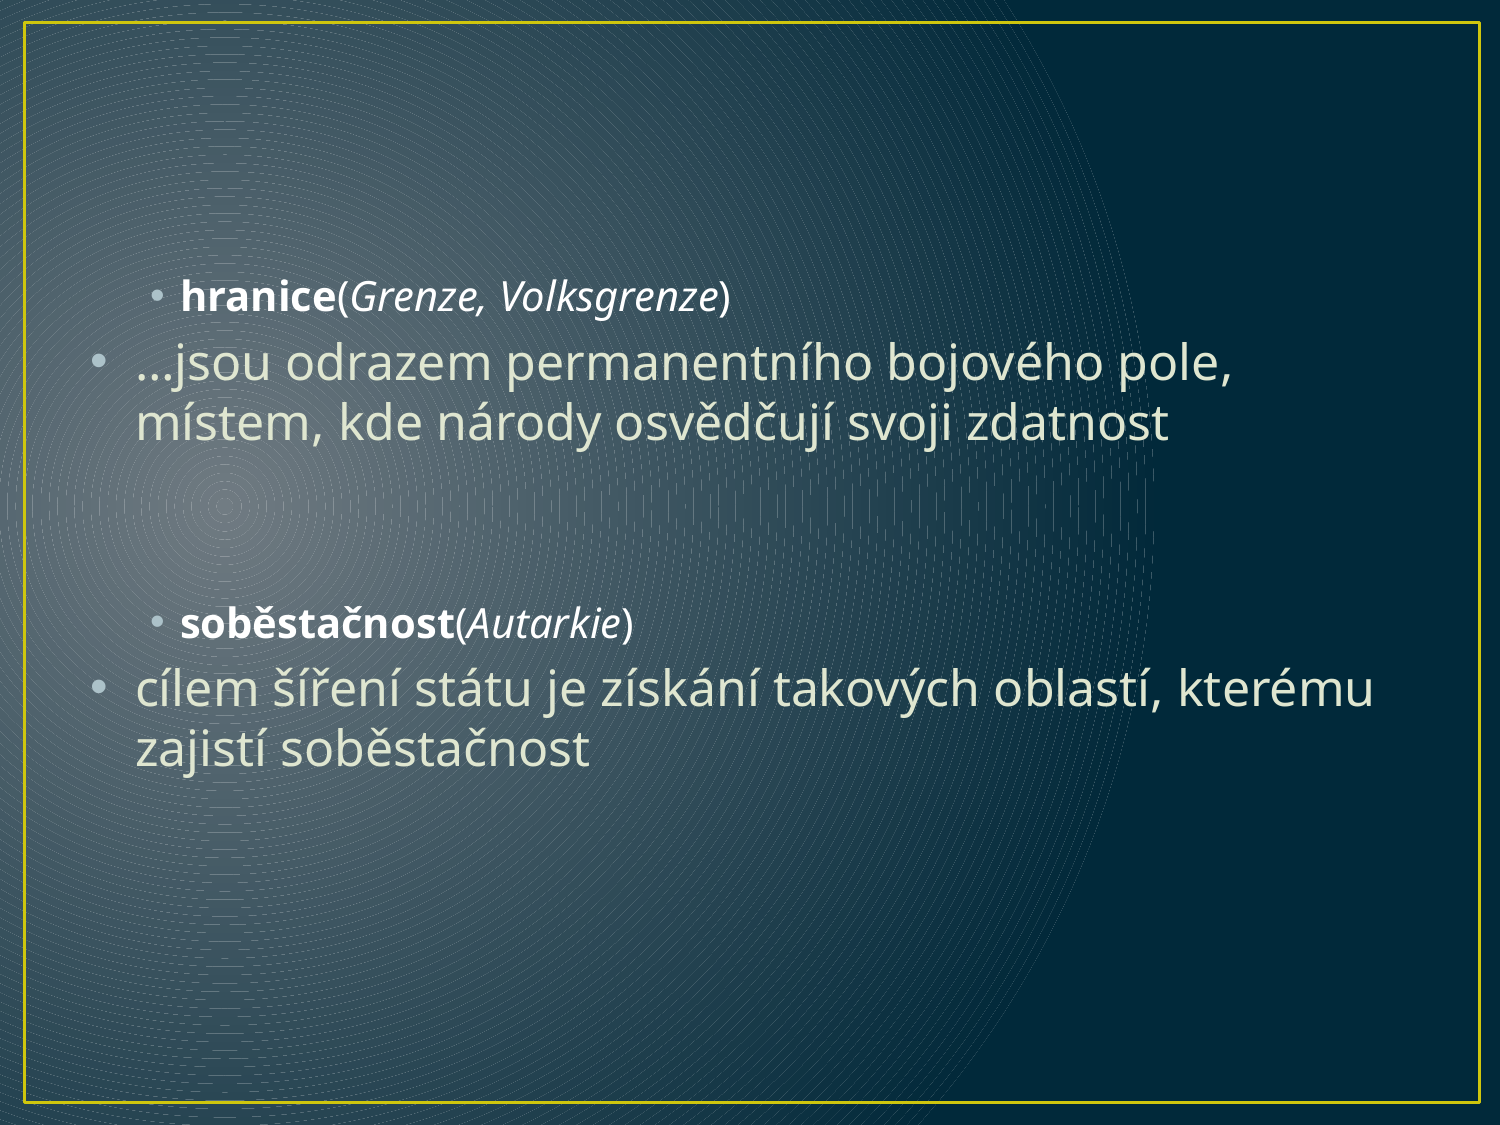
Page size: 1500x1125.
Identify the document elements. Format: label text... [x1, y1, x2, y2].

list hranice(Grenze, Volksgrenze) …jsou odrazem permanentního bojového pole, místem, kde národy osvědčují svoji zdatnost soběstačnost(Autarkie) cílem šíření státu je získání takových oblastí, kterému zajistí soběstačnost [75, 262, 1425, 1005]
